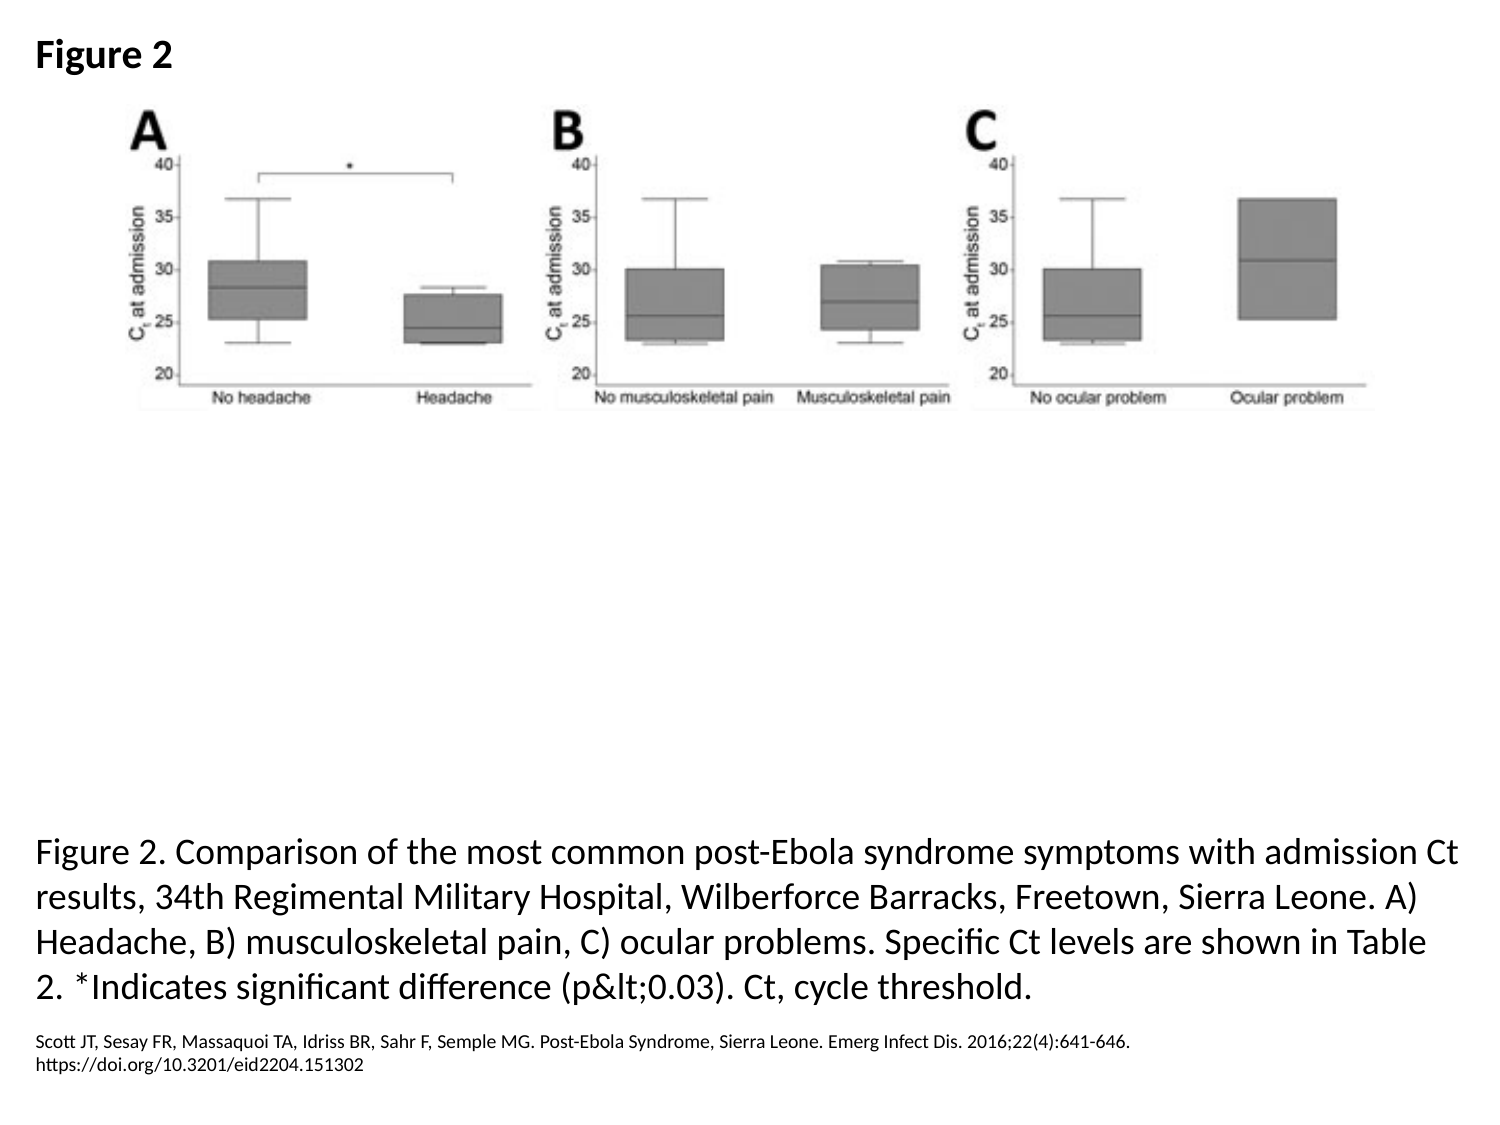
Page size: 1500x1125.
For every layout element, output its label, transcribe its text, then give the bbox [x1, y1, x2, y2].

text_box Figure 2. Comparison of the most common post-Ebola syndrome symptoms with admission Ct results, 34th Regimental Military Hospital, Wilberforce Barracks, Freetown, Sierra Leone. A) Headache, B) musculoskeletal pain, C) ocular problems. Specific Ct levels are shown in Table 2. *Indicates significant difference (p&lt;0.03). Ct, cycle threshold. [19, 810, 1481, 1019]
picture [124, 103, 1376, 411]
text_box Scott JT, Sesay FR, Massaquoi TA, Idriss BR, Sahr F, Semple MG. Post-Ebola Syndrome, Sierra Leone. Emerg Infect Dis. 2016;22(4):641-646. https://doi.org/10.3201/eid2204.151302 [19, 1019, 1481, 1085]
text_box Figure 2 [19, 19, 1481, 85]
